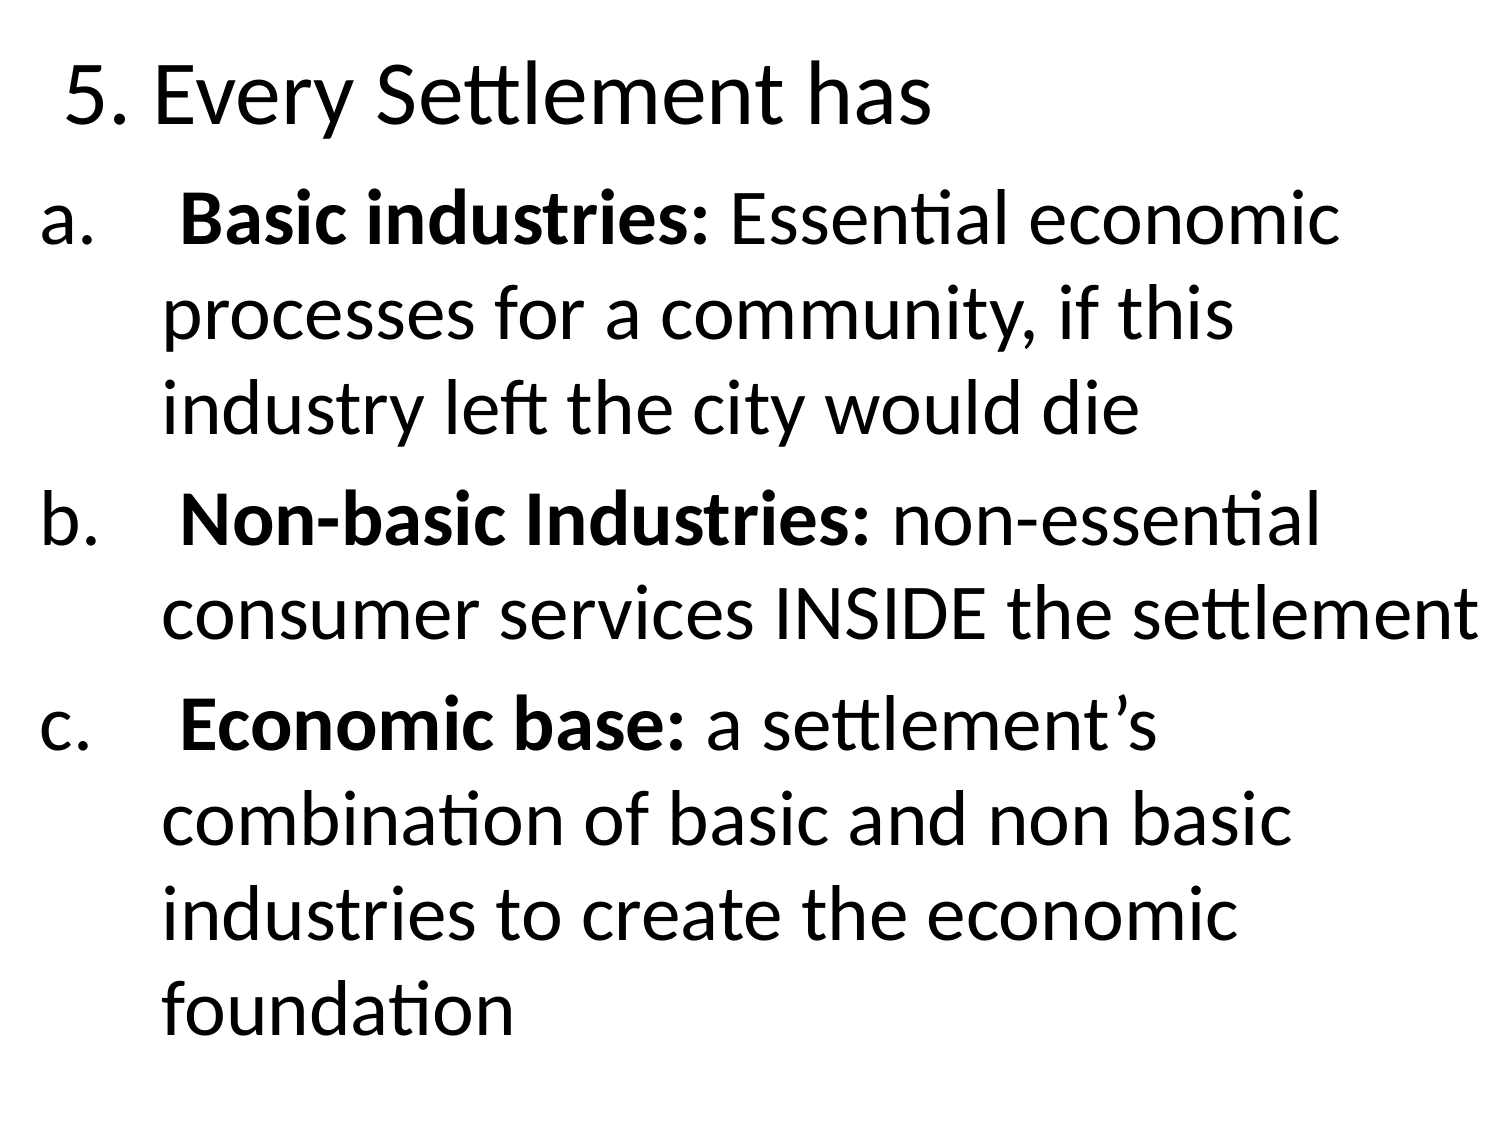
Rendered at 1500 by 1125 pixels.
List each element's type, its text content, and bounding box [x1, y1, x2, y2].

list Basic industries: Essential economic processes for a community, if this industry left the city would die Non-basic Industries: non-essential consumer services INSIDE the settlement Economic base: a settlement’s combination of basic and non basic industries to create the economic foundation [24, 157, 1500, 1005]
title 5. Every Settlement has [47, 0, 1398, 157]
